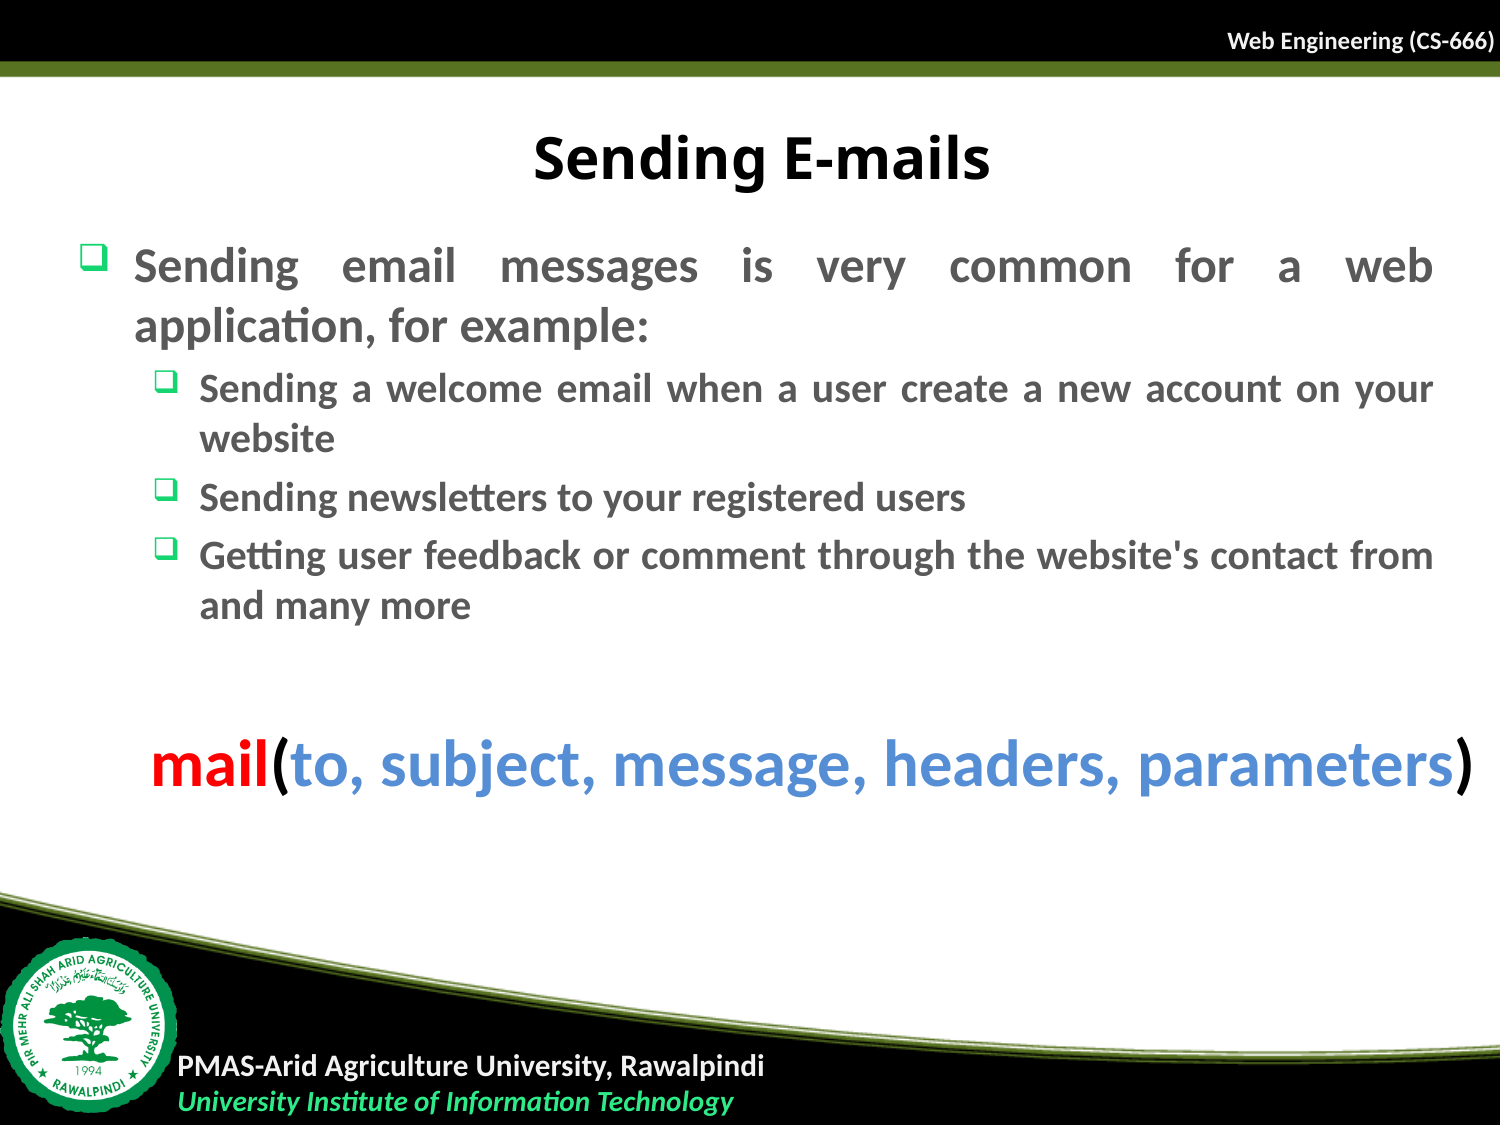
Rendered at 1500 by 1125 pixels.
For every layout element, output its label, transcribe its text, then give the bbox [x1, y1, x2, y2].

text_box mail(to, subject, message, headers, parameters) [125, 712, 1500, 808]
picture [0, 1, 1500, 1125]
title Sending E-mails [62, 112, 1463, 200]
list Sending email messages is very common for a web application, for example: Sending a welcome email when a user create a new account on your website Sending newsletters to your registered users Getting user feedback or comment through the website's contact from and many more [62, 224, 1450, 913]
